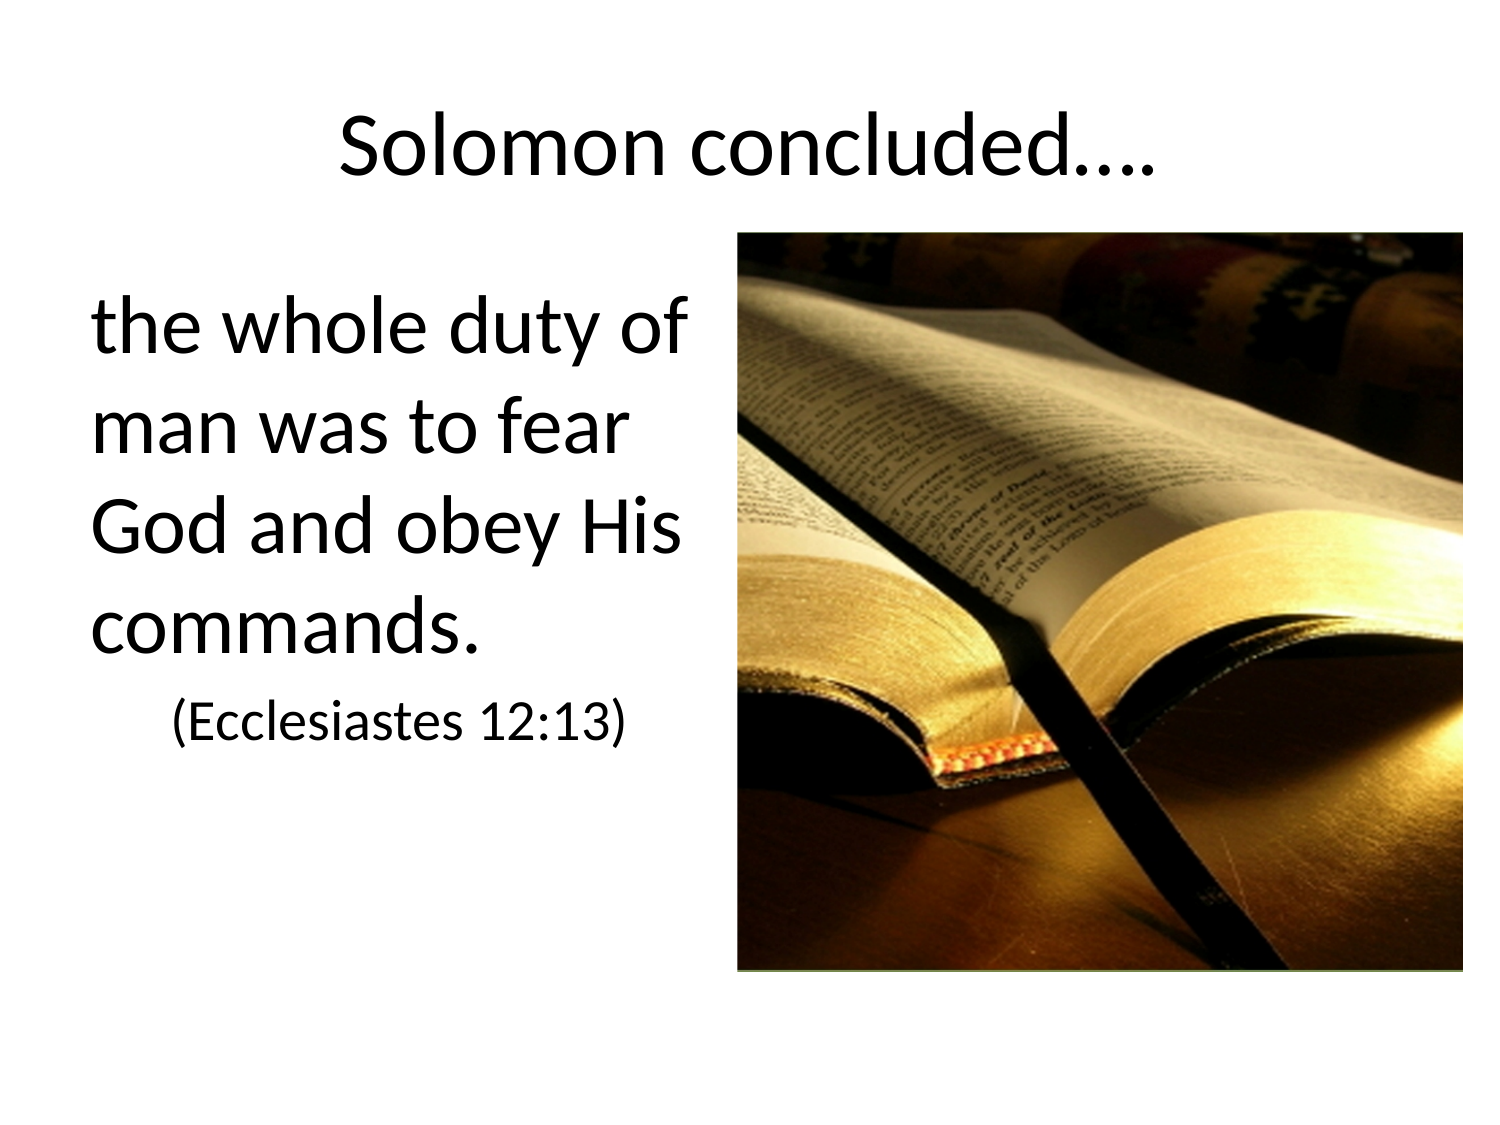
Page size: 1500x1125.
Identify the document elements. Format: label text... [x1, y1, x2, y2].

picture [737, 232, 1464, 972]
title Solomon concluded…. [75, 45, 1425, 233]
list the whole duty of man was to fear God and obey His commands. (Ecclesiastes 12:13) [75, 262, 738, 1005]
